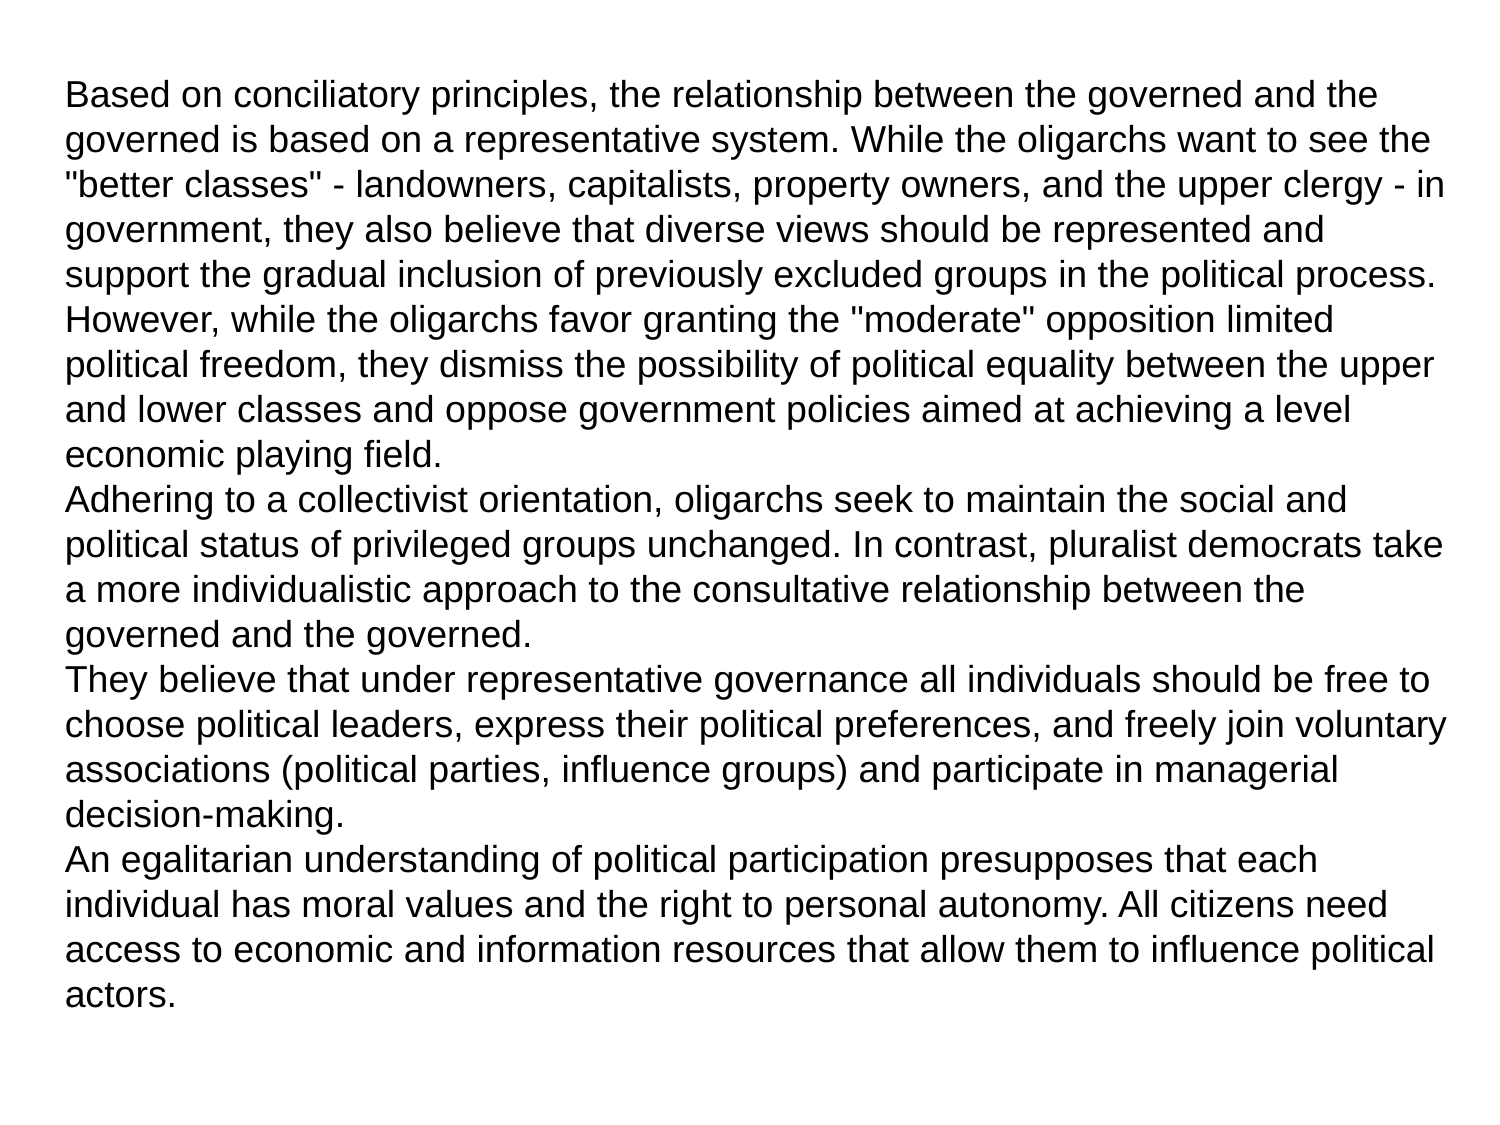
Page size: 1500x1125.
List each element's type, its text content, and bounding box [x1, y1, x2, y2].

text_box Based on conciliatory principles, the relationship between the governed and the governed is based on a representative system. While the oligarchs want to see the "better classes" - landowners, capitalists, property owners, and the upper clergy - in government, they also believe that diverse views should be represented and support the gradual inclusion of previously excluded groups in the political process. However, while the oligarchs favor granting the "moderate" opposition limited political freedom, they dismiss the possibility of political equality between the upper and lower classes and oppose government policies aimed at achieving a level economic playing field. Adhering to a collectivist orientation, oligarchs seek to maintain the social and political status of privileged groups unchanged. In contrast, pluralist democrats take a more individualistic approach to the consultative relationship between the governed and the governed. They believe that under representative governance all individuals should be free to choose political leaders, express their political preferences, and freely join voluntary associations (political parties, influence groups) and participate in managerial decision-making. An egalitarian understanding of political participation presupposes that each individual has moral values and the right to personal autonomy. All citizens need access to economic and information resources that allow them to influence political actors. [49, 62, 1463, 1023]
